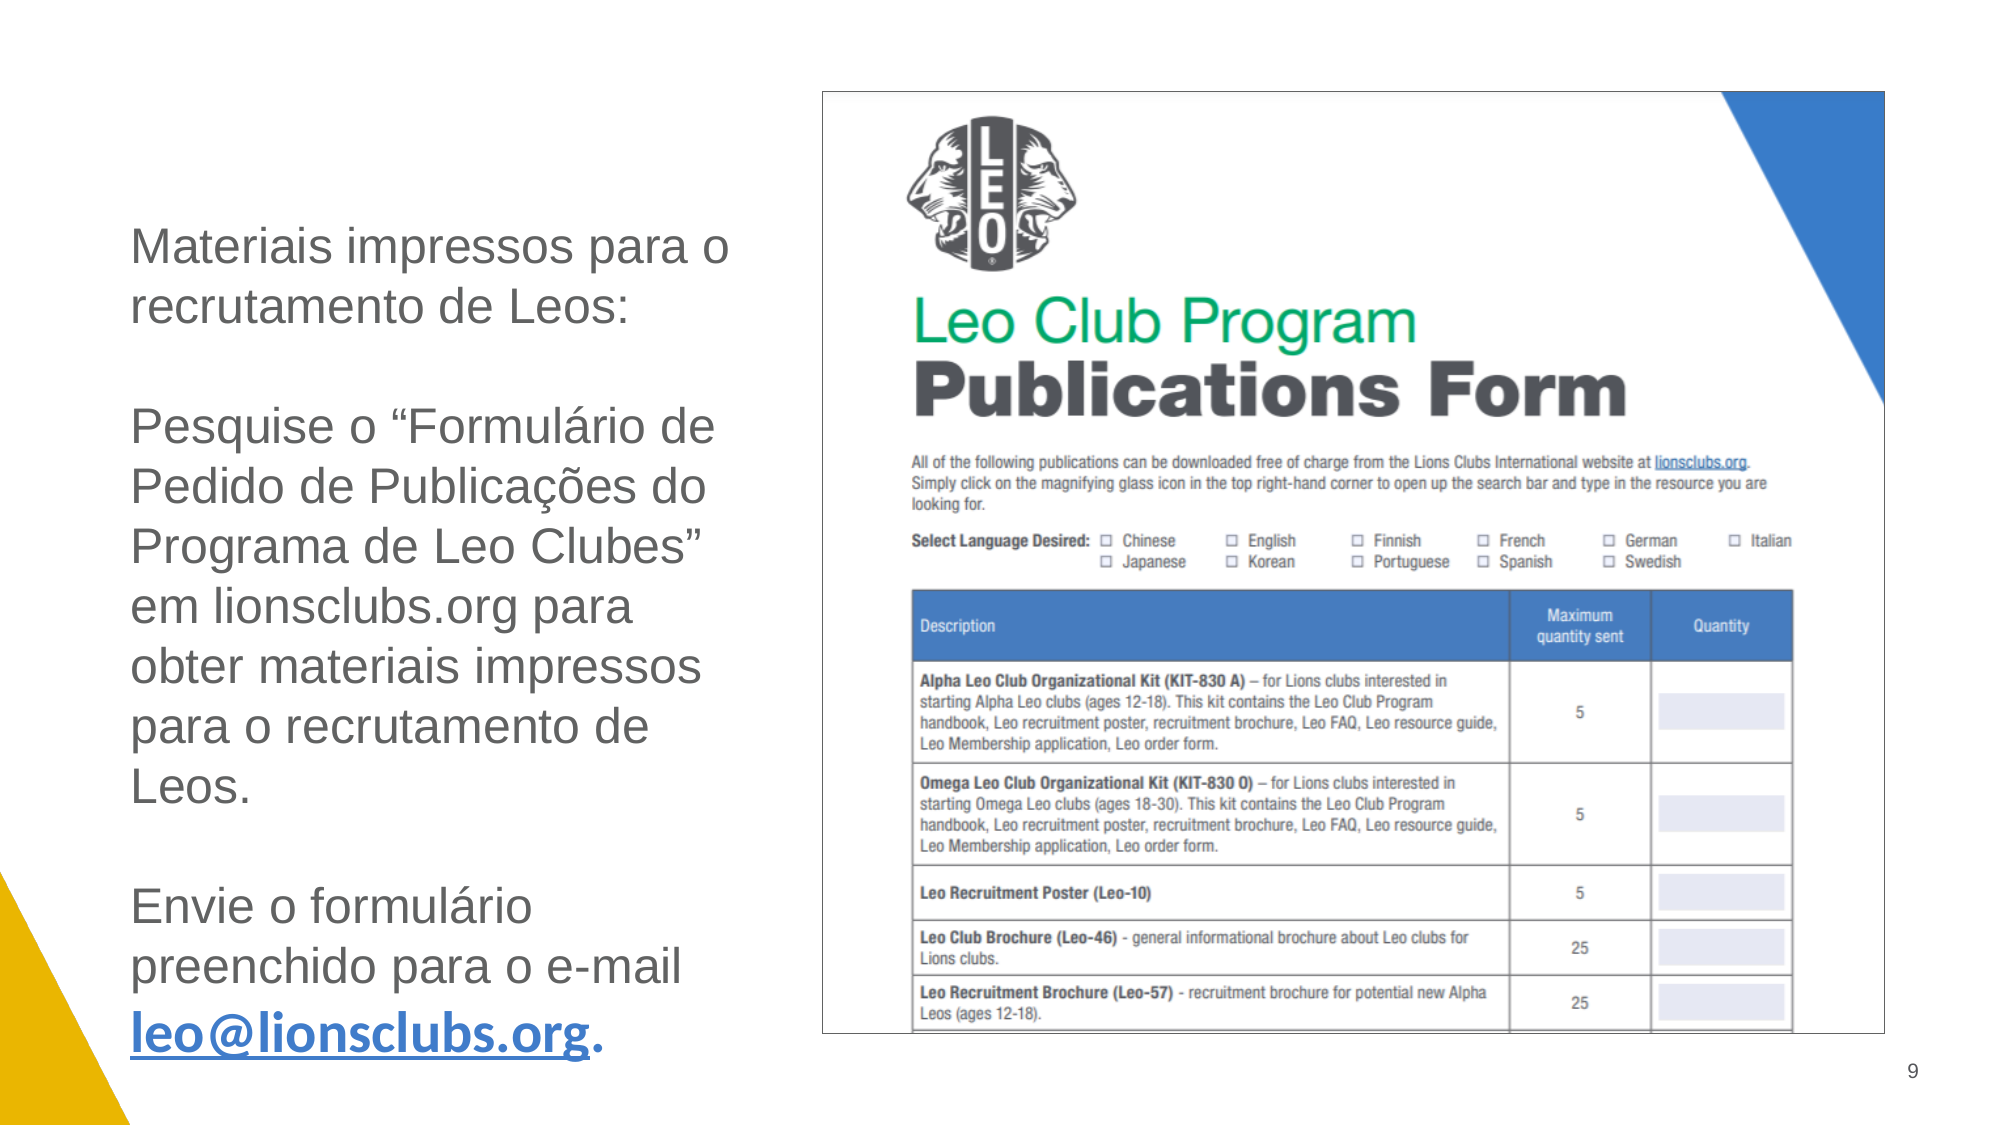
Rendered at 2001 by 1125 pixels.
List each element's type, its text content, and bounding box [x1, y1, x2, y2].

text_box 9 [1892, 1049, 2000, 1125]
picture [0, 849, 160, 1125]
text_box Materiais impressos para o recrutamento de Leos: Pesquise o “Formulário de Pedido de Publicações do Programa de Leo Clubes” em lionsclubs.org para obter materiais impressos para o recrutamento de Leos. Envie o formulário preenchido para o e-mail leo@lionsclubs.org. [115, 206, 747, 1125]
picture [822, 91, 1885, 1034]
